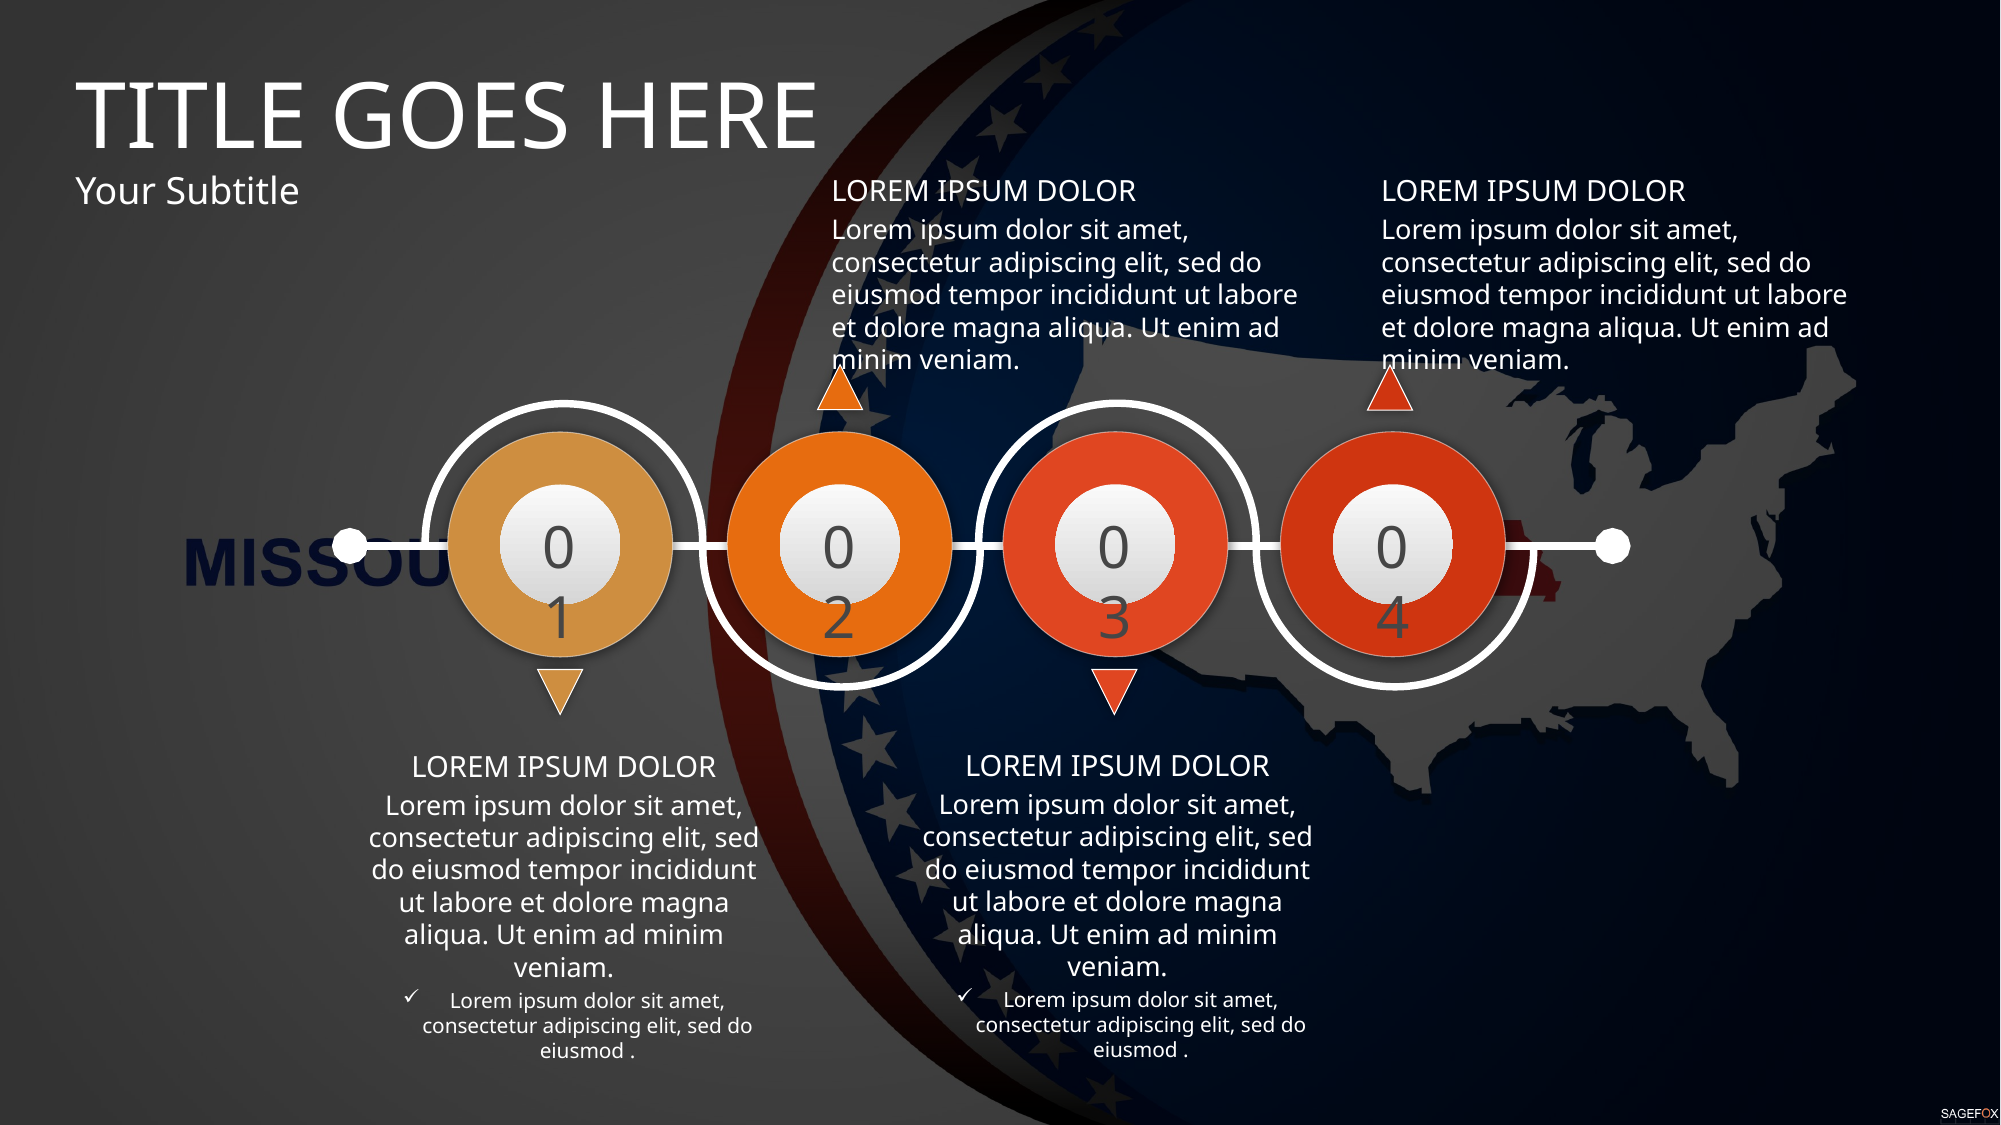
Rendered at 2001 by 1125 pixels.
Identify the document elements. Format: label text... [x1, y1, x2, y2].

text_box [779, 484, 900, 605]
text_box LOREM IPSUM DOLOR Lorem ipsum dolor sit amet, consectetur adipiscing elit, sed do eiusmod tempor incididunt ut labore et dolore magna aliqua. Ut enim ad minim veniam. [1366, 165, 1881, 383]
text_box [446, 547, 674, 659]
text_box [420, 398, 708, 542]
text_box [726, 547, 954, 658]
text_box [1001, 547, 1229, 658]
text_box TITLE GOES HERE Your Subtitle [60, 49, 1036, 220]
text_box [500, 484, 621, 605]
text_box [1055, 484, 1176, 605]
text_box LOREM IPSUM DOLOR Lorem ipsum dolor sit amet, consectetur adipiscing elit, sed do eiusmod tempor incididunt ut labore et dolore magna aliqua. Ut enim ad minim veniam. Lorem ipsum dolor sit amet, consectetur adipiscing elit, sed do eiusmod . [346, 740, 782, 1070]
text_box [535, 668, 585, 717]
text_box [973, 398, 1261, 542]
text_box LOREM IPSUM DOLOR Lorem ipsum dolor sit amet, consectetur adipiscing elit, sed do eiusmod tempor incididunt ut labore et dolore magna aliqua. Ut enim ad minim veniam. [816, 165, 1332, 383]
text_box [1001, 430, 1229, 545]
text_box [697, 550, 985, 692]
text_box [1279, 430, 1507, 545]
text_box [1090, 668, 1139, 717]
text_box LOREM IPSUM DOLOR Lorem ipsum dolor sit amet, consectetur adipiscing elit, sed do eiusmod tempor incididunt ut labore et dolore magna aliqua. Ut enim ad minim veniam. Lorem ipsum dolor sit amet, consectetur adipiscing elit, sed do eiusmod . [900, 739, 1335, 1070]
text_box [1332, 484, 1453, 605]
text_box [1279, 547, 1507, 658]
text_box [1365, 383, 1415, 412]
text_box [815, 383, 865, 411]
text_box [1251, 550, 1539, 692]
picture [0, 0, 2001, 1125]
text_box [446, 430, 674, 545]
text_box [726, 430, 954, 545]
